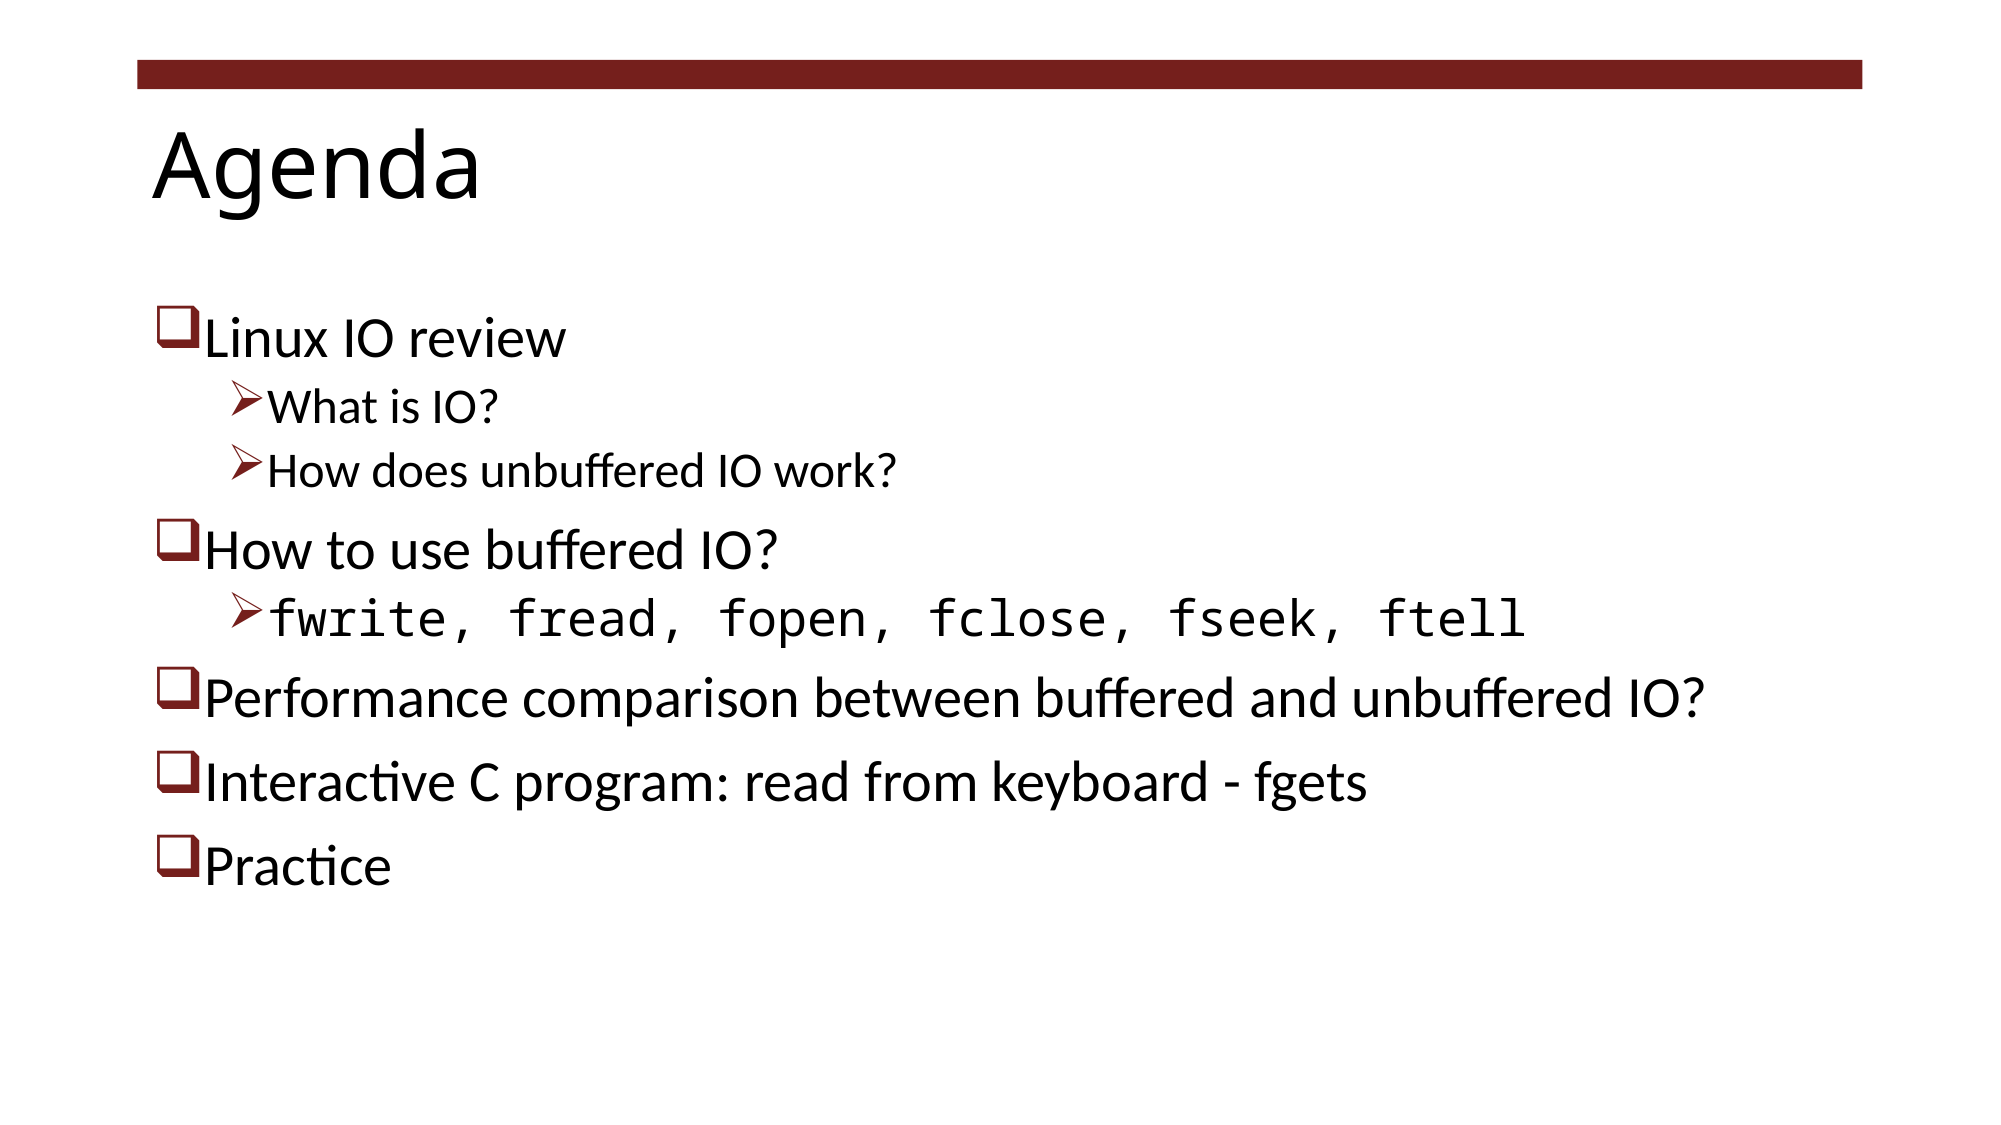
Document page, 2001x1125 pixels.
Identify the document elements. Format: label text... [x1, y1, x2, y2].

title Agenda [137, 59, 1863, 278]
list Linux IO review What is IO? How does unbuffered IO work? How to use buffered IO? fwrite, fread, fopen, fclose, fseek, ftell Performance comparison between buffered and unbuffered IO? Interactive C program: read from keyboard - fgets Practice [137, 299, 1863, 1103]
